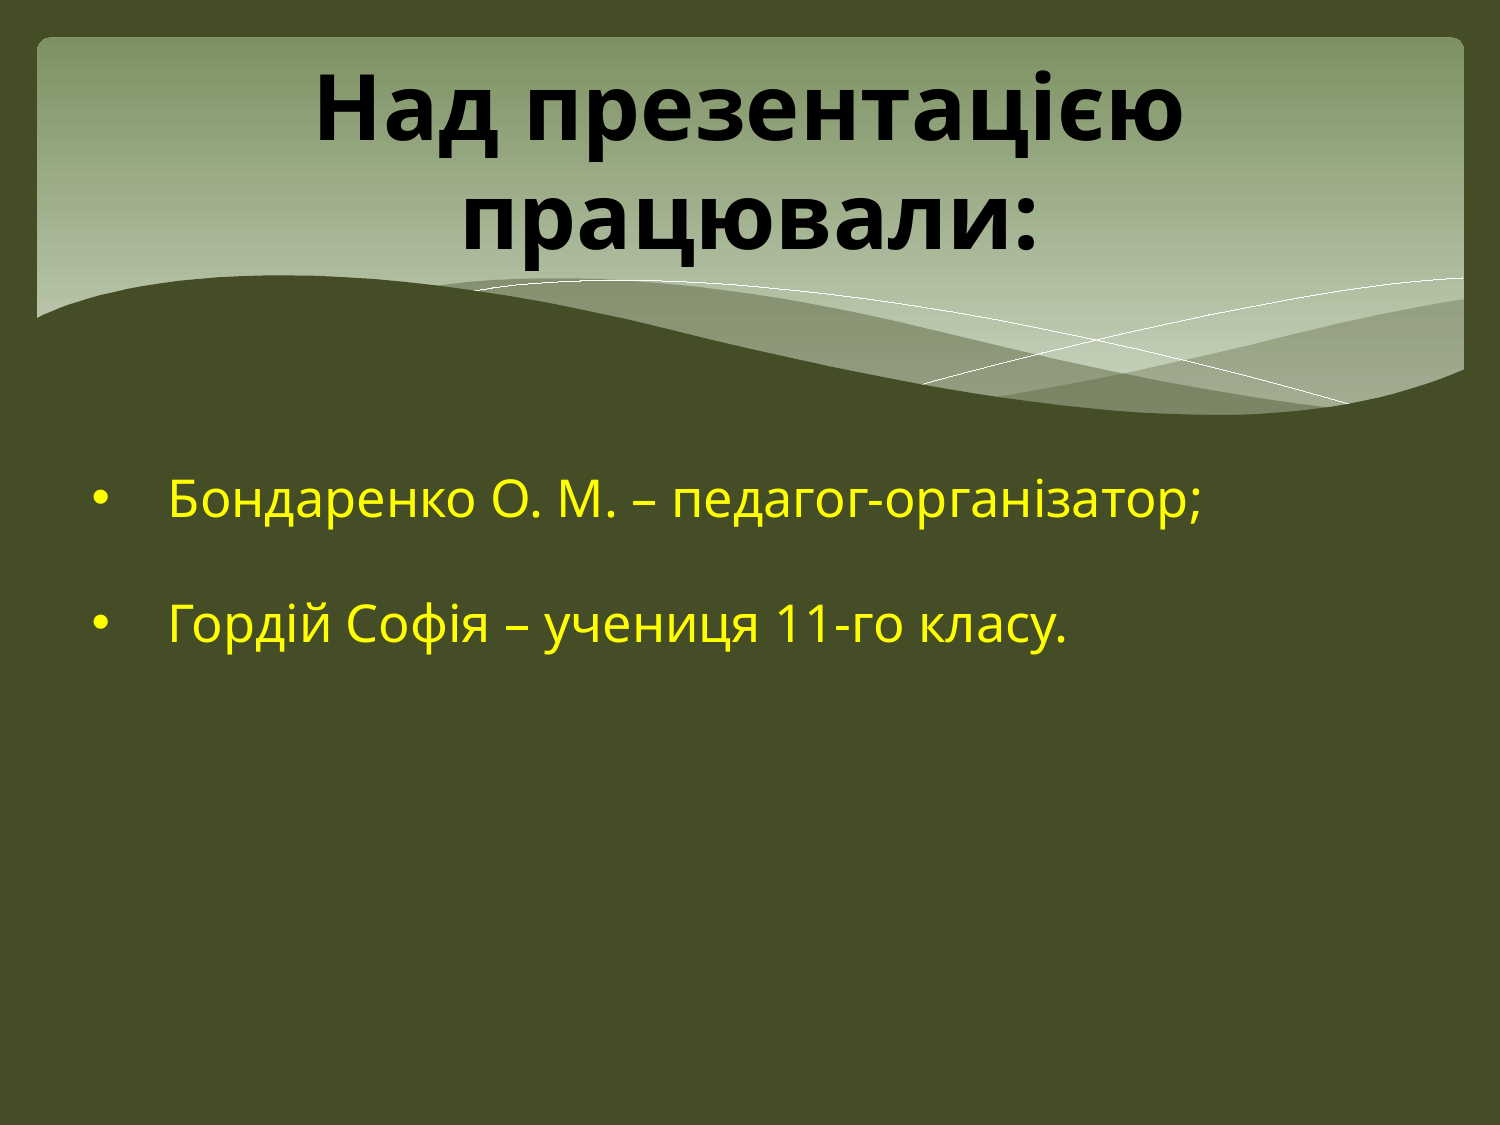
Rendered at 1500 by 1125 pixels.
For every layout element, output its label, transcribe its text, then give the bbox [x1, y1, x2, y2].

title Над презентацією працювали: [75, 55, 1425, 261]
text_box Бондаренко О. М. – педагог-організатор; Гордій Софія – учениця 11-го класу. [76, 456, 1427, 662]
